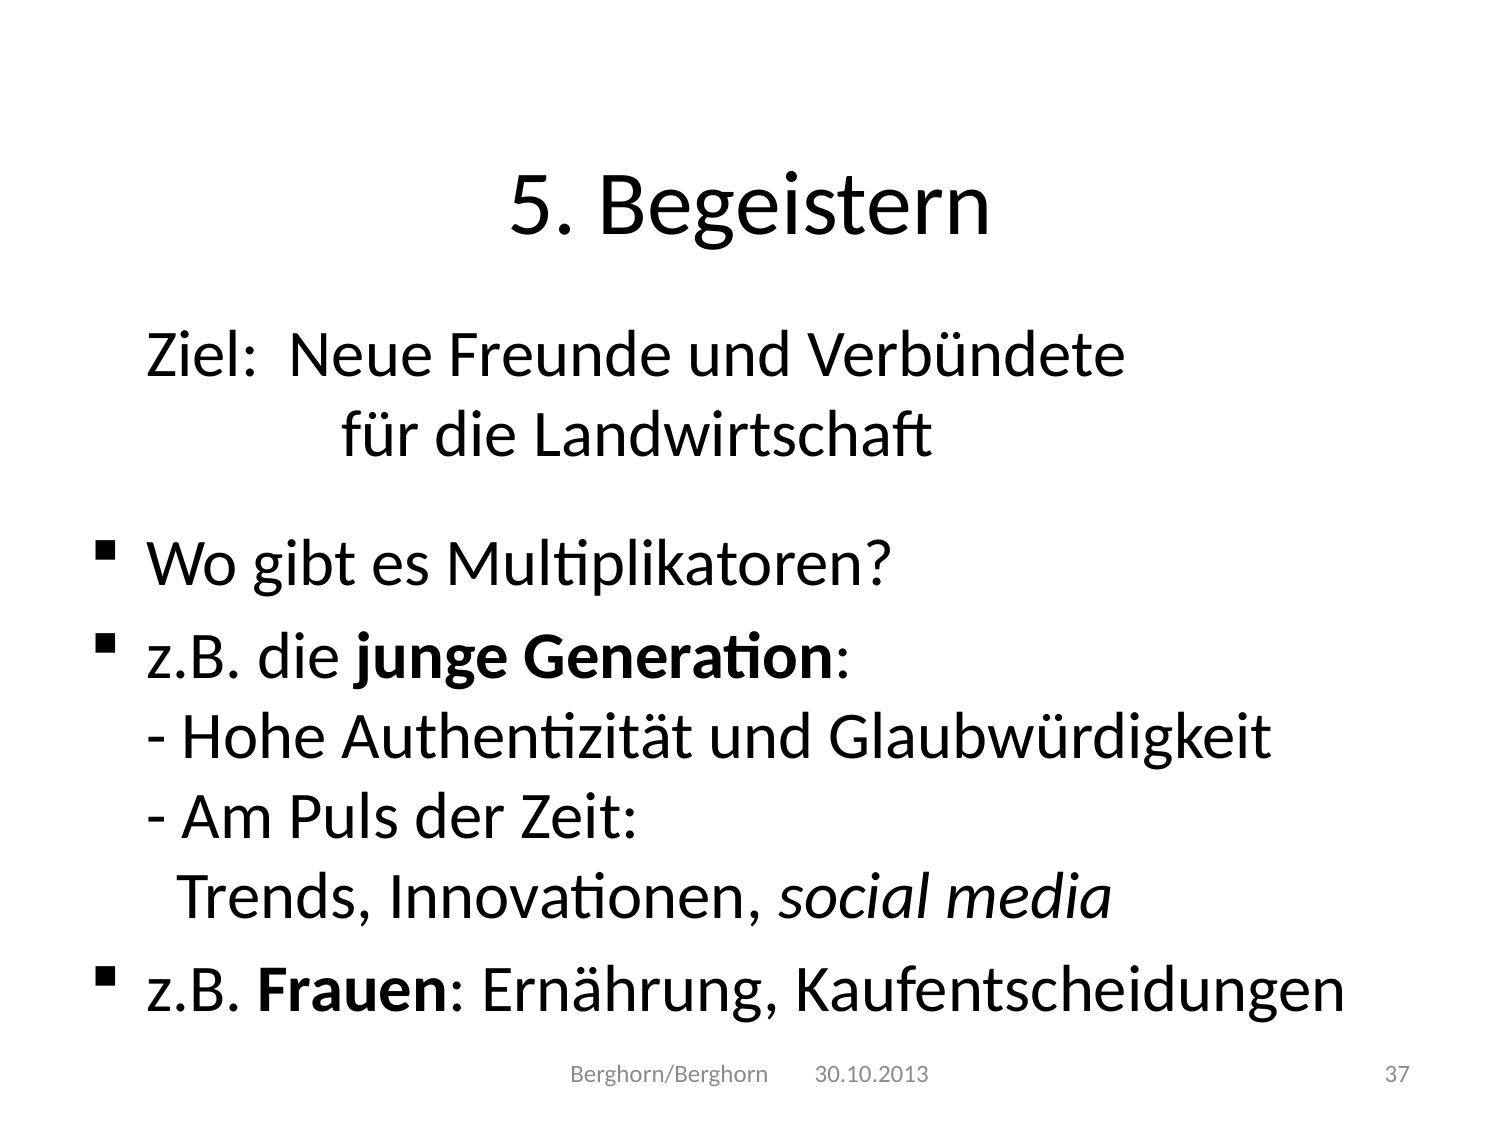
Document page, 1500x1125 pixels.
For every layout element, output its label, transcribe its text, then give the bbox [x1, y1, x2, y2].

slide_number 37 [1074, 1042, 1425, 1103]
title 5. Begeistern [75, 45, 1425, 350]
footer Berghorn/Berghorn 30.10.2013 [512, 1042, 988, 1103]
list Ziel: Neue Freunde und Verbündete für die Landwirtschaft Wo gibt es Multiplikatoren? z.B. die junge Generation: - Hohe Authentizität und Glaubwürdigkeit - Am Puls der Zeit: Trends, Innovationen, social media z.B. Frauen: Ernährung, Kaufentscheidungen [75, 350, 1425, 1069]
